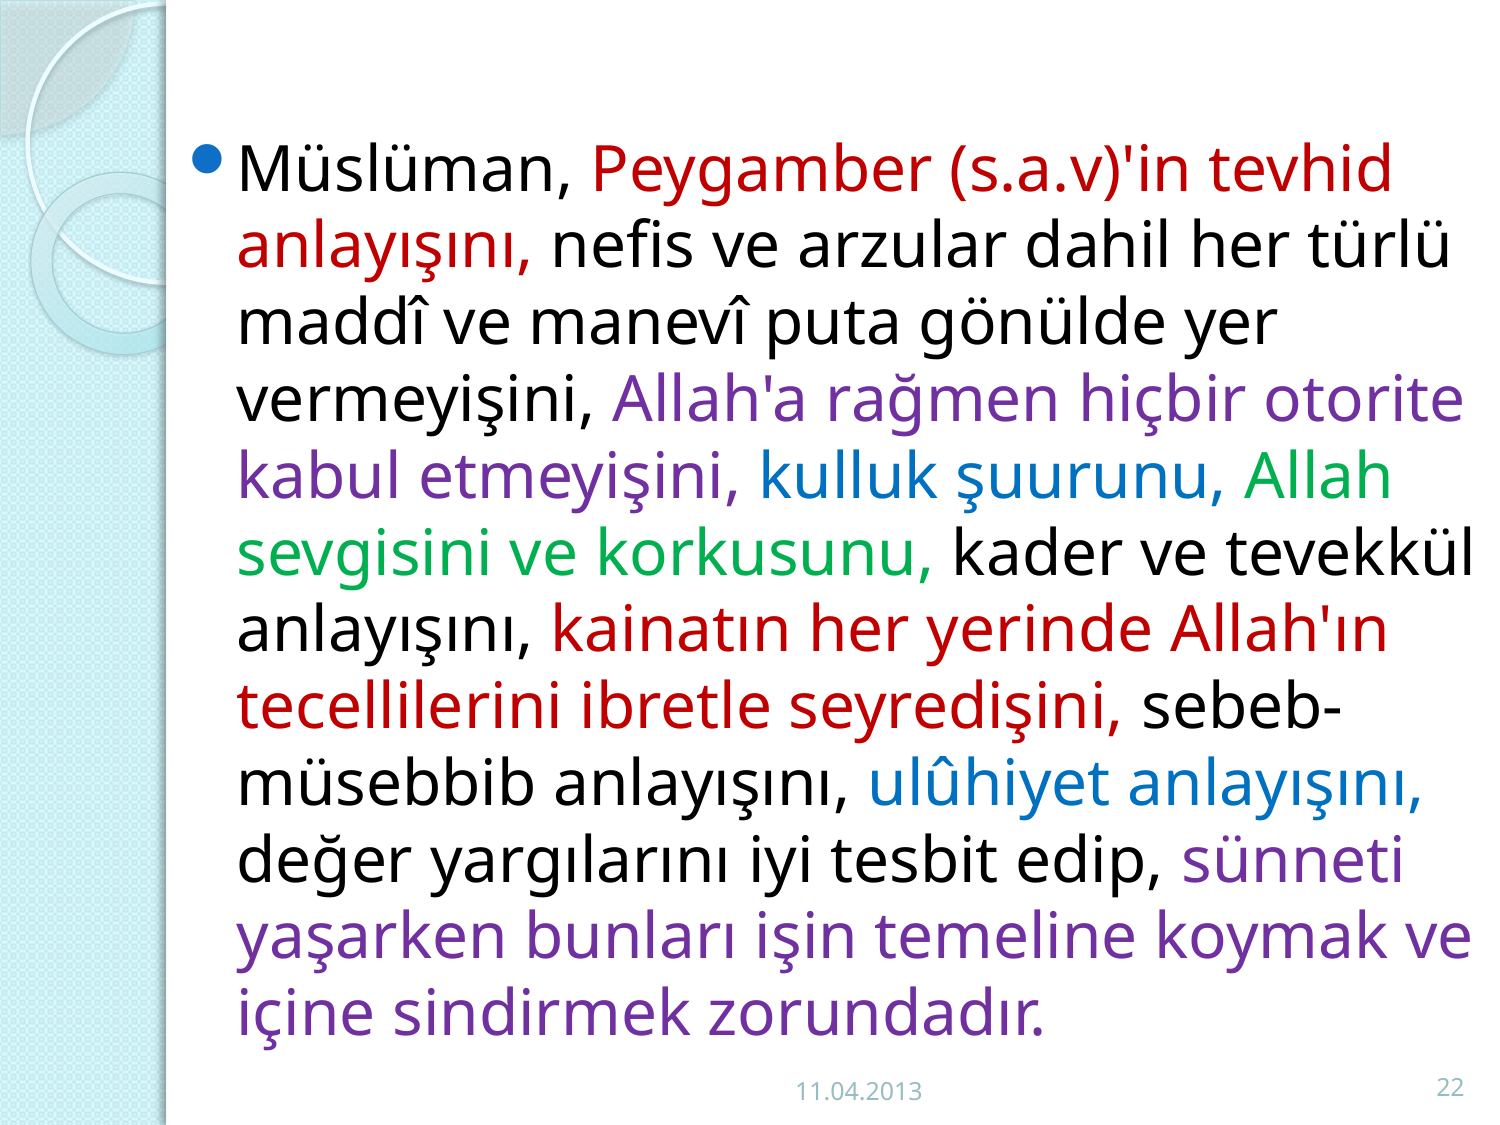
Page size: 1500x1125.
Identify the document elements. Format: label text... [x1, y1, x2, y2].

list Müslüman, Peygamber (s.a.v)'in tevhid anlayışını, nefis ve arzular dahil her türlü maddî ve manevî puta gönülde yer vermeyişini, Allah'a rağmen hiçbir otorite kabul etmeyişini, kulluk şuurunu, Allah sevgisini ve korkusunu, kader ve tevekkül anlayışını, kainatın her yerinde Allah'ın tecellilerini ibretle seyredişini, sebeb-müsebbib anlayışını, ulûhiyet anlayışını, değer yargılarını iyi tesbit edip, sünneti yaşarken bunları işin temeline koymak ve içine sindirmek zorundadır. [159, 30, 1500, 1083]
slide_number 22 [1413, 1034, 1488, 1113]
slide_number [587, 1034, 938, 1113]
